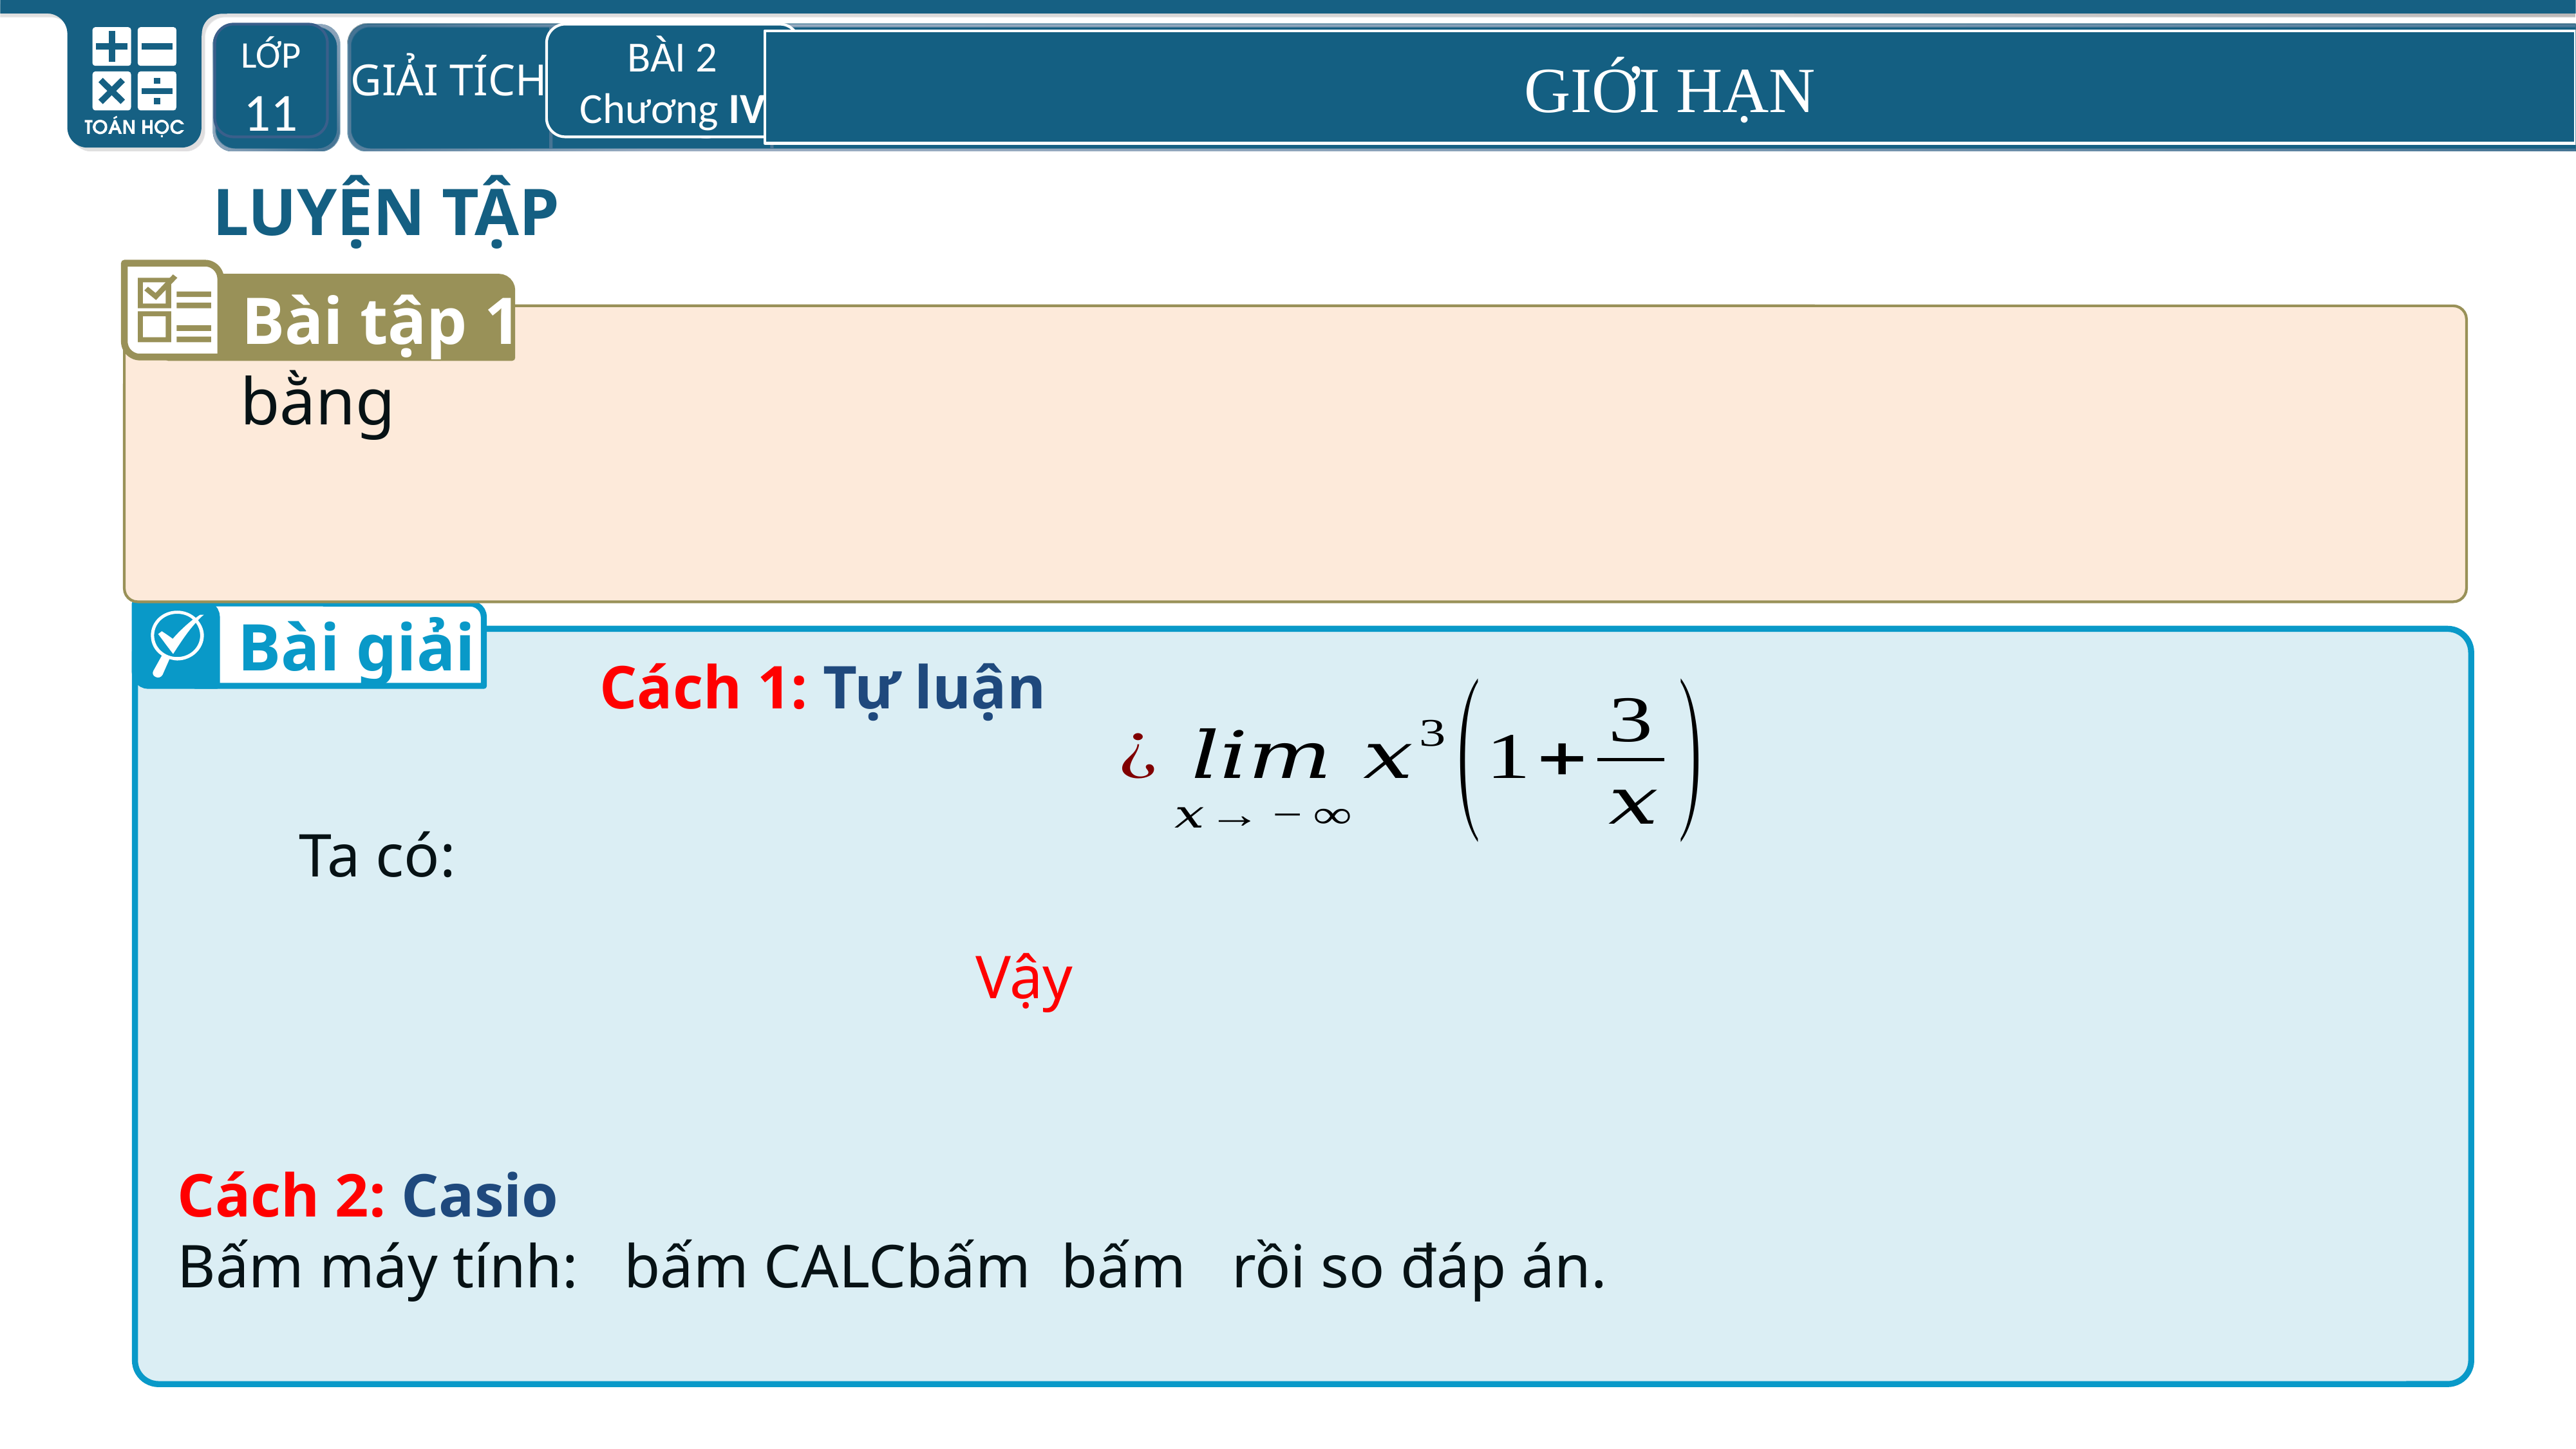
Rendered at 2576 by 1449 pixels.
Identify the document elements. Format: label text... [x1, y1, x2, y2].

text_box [135, 607, 2472, 1385]
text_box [97, 166, 2029, 254]
text_box BÀI 2 Chương IV [545, 23, 795, 138]
text_box GIỚI HẠN [764, 30, 2576, 145]
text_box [124, 263, 2467, 602]
text_box LỚP 11 [213, 23, 329, 138]
